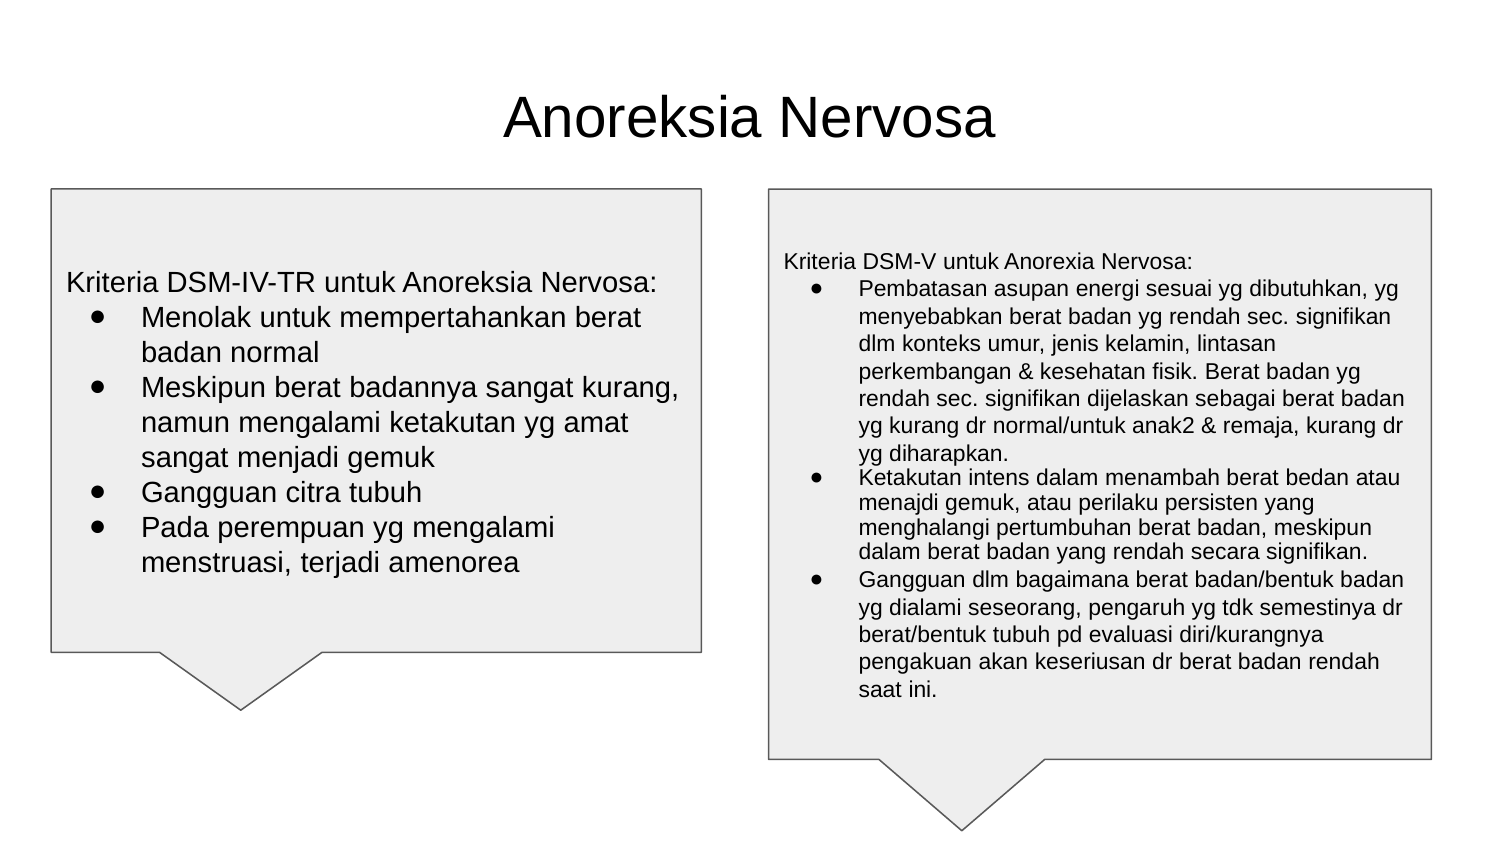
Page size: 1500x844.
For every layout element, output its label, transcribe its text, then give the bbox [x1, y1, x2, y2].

text_box Kriteria DSM-IV-TR untuk Anoreksia Nervosa: Menolak untuk mempertahankan berat badan normal Meskipun berat badannya sangat kurang, namun mengalami ketakutan yg amat sangat menjadi gemuk Gangguan citra tubuh Pada perempuan yg mengalami menstruasi, terjadi amenorea [51, 188, 702, 711]
title Anoreksia Nervosa [51, 64, 1449, 159]
text_box Kriteria DSM-V untuk Anorexia Nervosa: Pembatasan asupan energi sesuai yg dibutuhkan, yg menyebabkan berat badan yg rendah sec. signifikan dlm konteks umur, jenis kelamin, lintasan perkembangan & kesehatan fisik. Berat badan yg rendah sec. signifikan dijelaskan sebagai berat badan yg kurang dr normal/untuk anak2 & remaja, kurang dr yg diharapkan. Ketakutan intens dalam menambah berat bedan atau menajdi gemuk, atau perilaku persisten yang menghalangi pertumbuhan berat badan, meskipun dalam berat badan yang rendah secara signifikan. Gangguan dlm bagaimana berat badan/bentuk badan yg dialami seseorang, pengaruh yg tdk semestinya dr berat/bentuk tubuh pd evaluasi diri/kurangnya pengakuan akan keseriusan dr berat badan rendah saat ini. [768, 189, 1432, 831]
